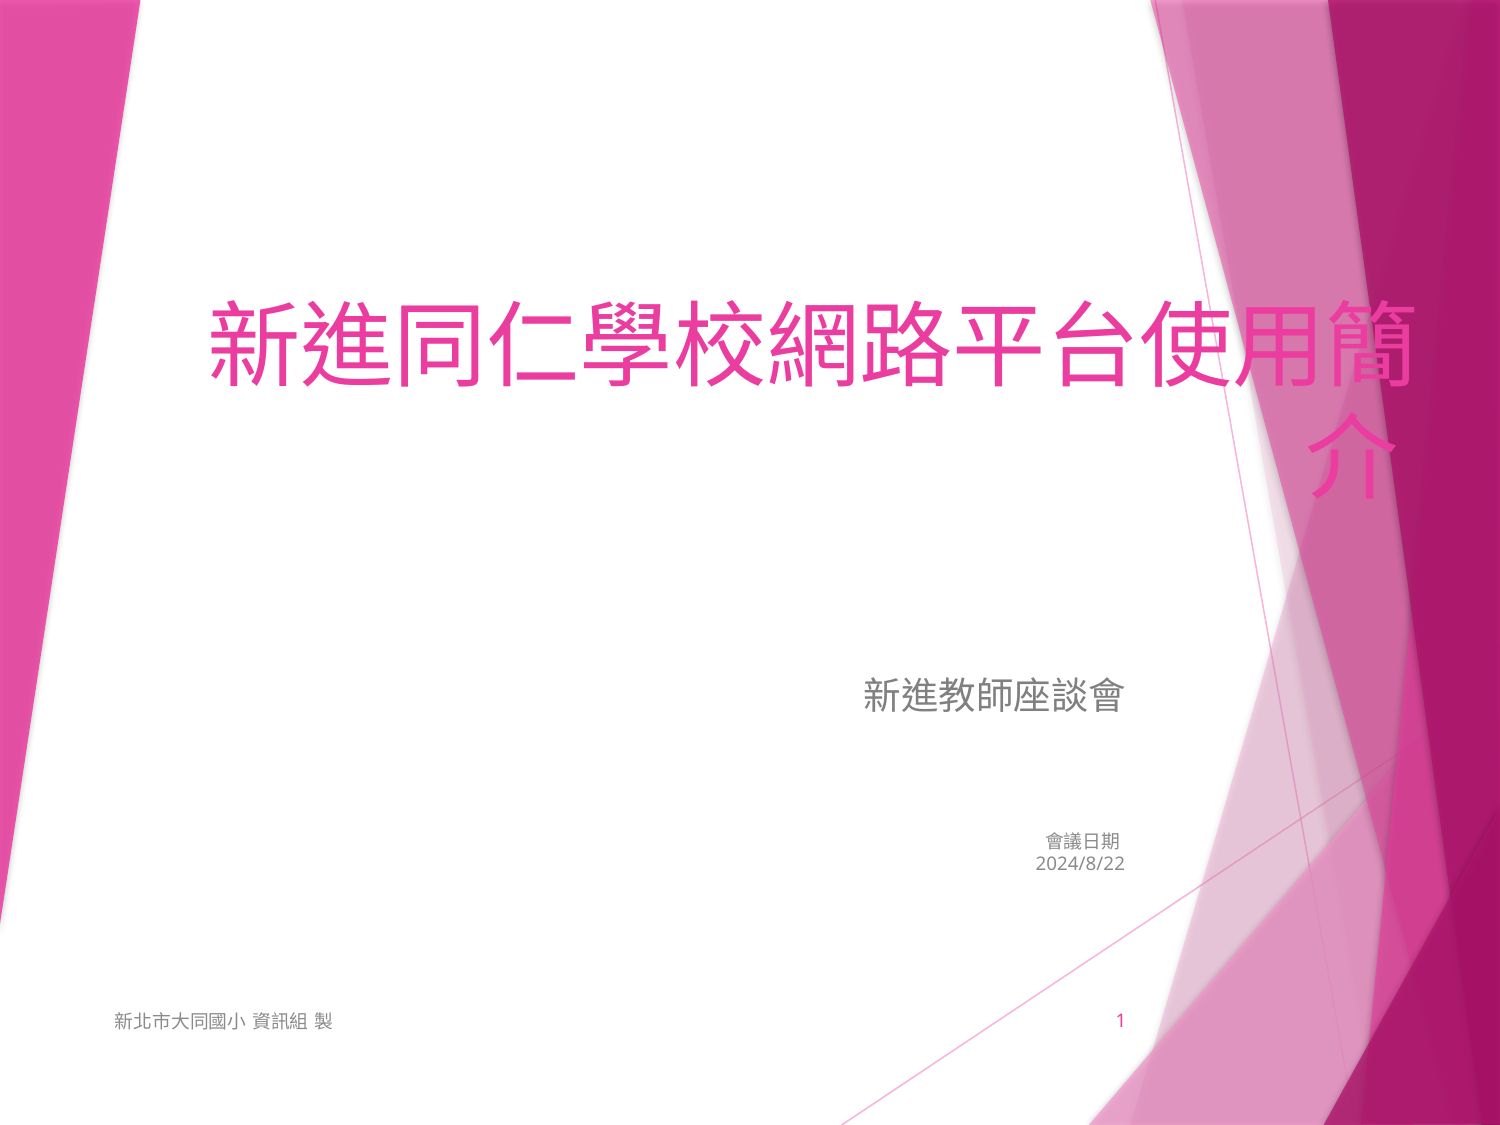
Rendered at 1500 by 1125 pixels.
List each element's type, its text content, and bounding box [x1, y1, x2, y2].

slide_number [994, 829, 1140, 875]
footer 新北市大同國小 資訊組 製 [99, 991, 859, 1051]
subtitle 新進教師座談會 [185, 664, 1142, 845]
slide_number 1 [1057, 991, 1142, 1051]
title 新進同仁學校網路平台使用簡介 [99, 276, 1435, 518]
